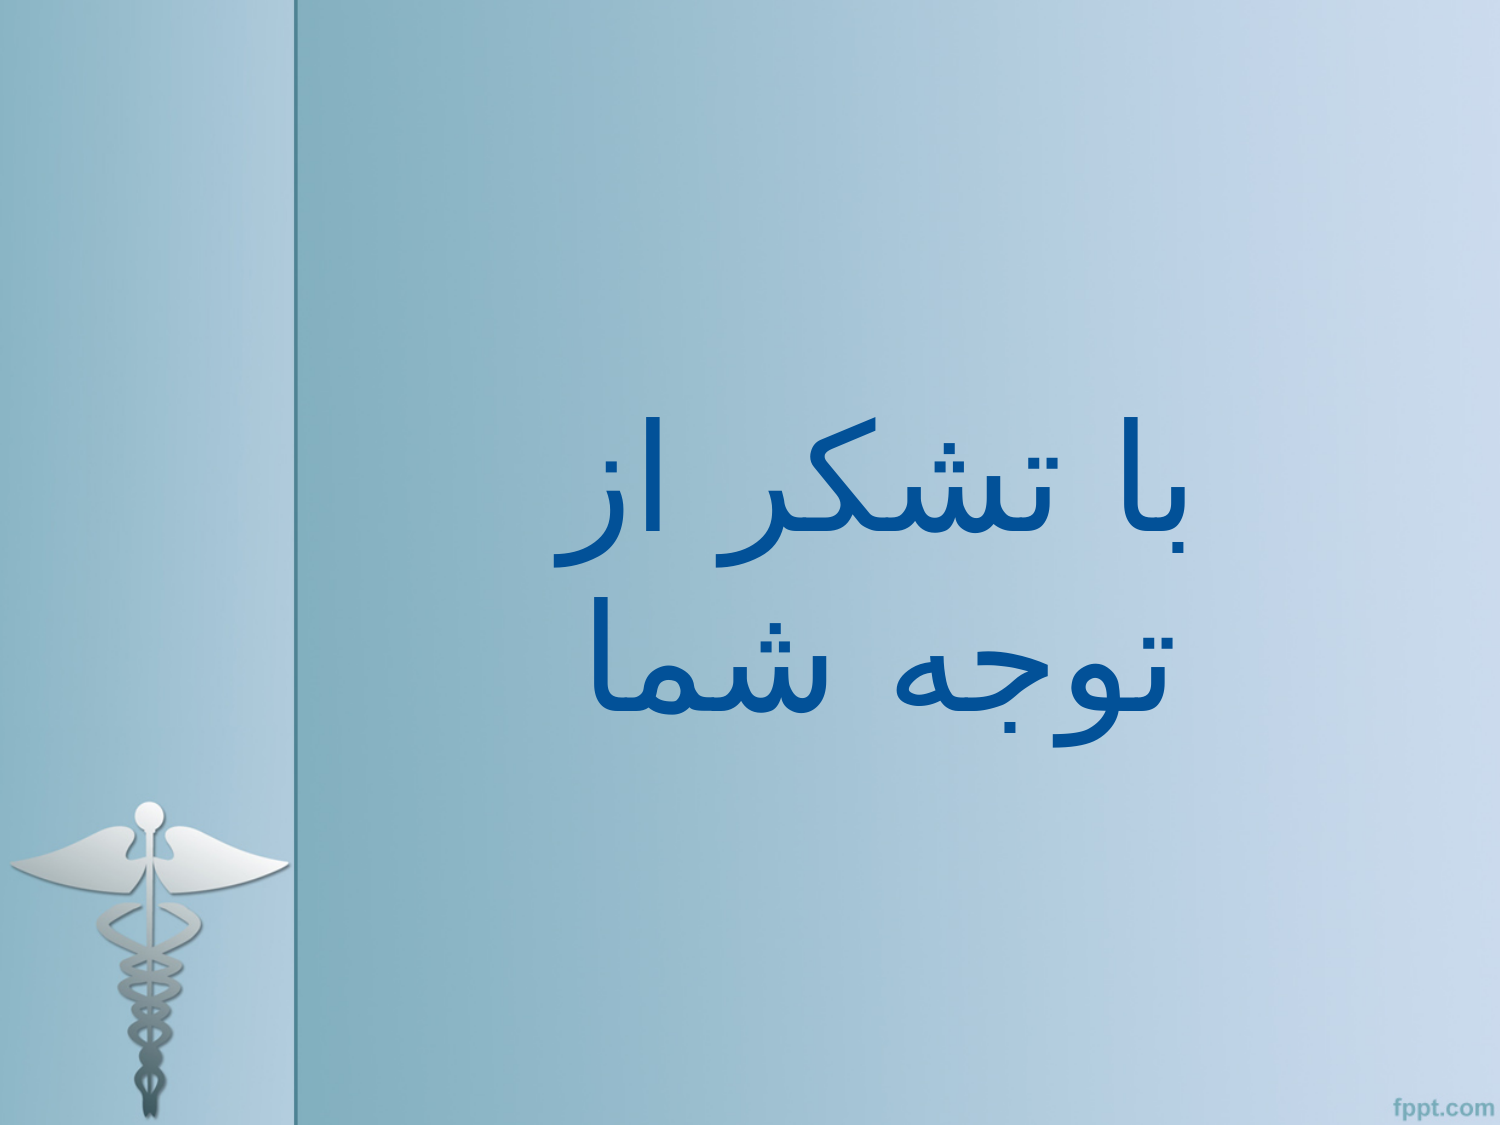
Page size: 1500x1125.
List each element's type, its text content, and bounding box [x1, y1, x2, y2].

list با تشکر از توجه شما [442, 373, 1317, 846]
picture [0, 0, 1500, 1125]
